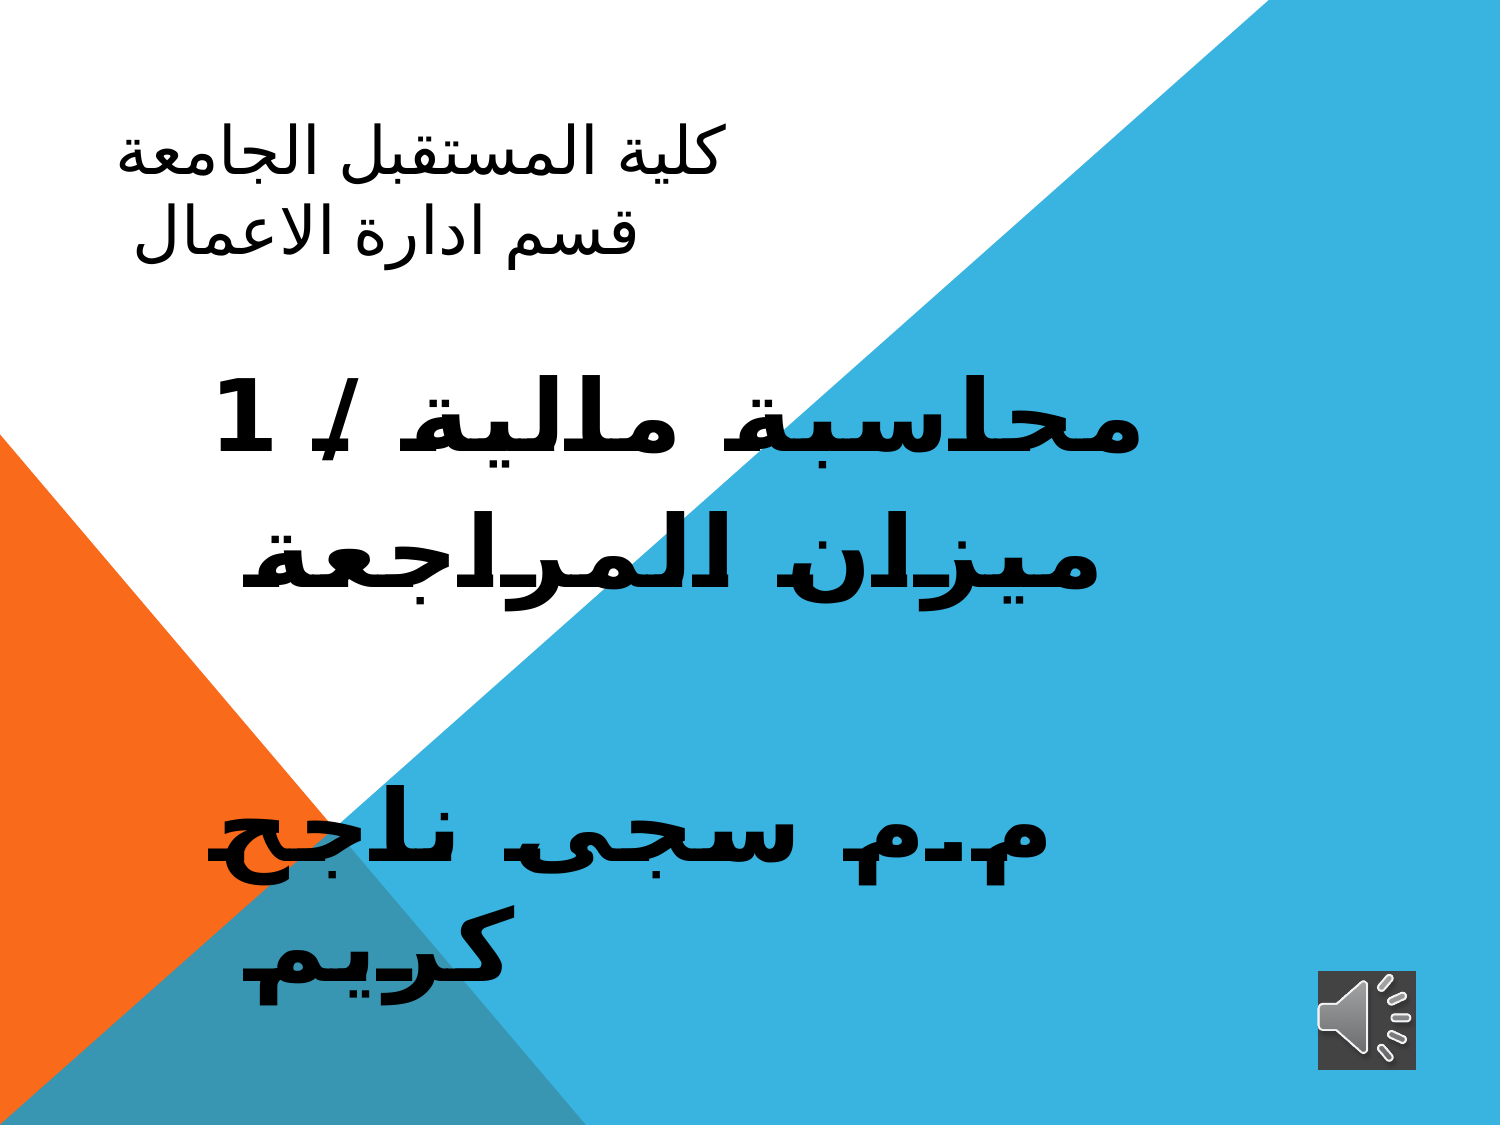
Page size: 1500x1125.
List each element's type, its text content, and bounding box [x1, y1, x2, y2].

picture [1316, 970, 1418, 1071]
subtitle محاسبة مالية / 1 ميزان المراجعة م.م سجى ناجح كريم [194, 349, 1269, 1035]
title كلية المستقبل الجامعة قسم ادارة الاعمال [100, 54, 1376, 350]
